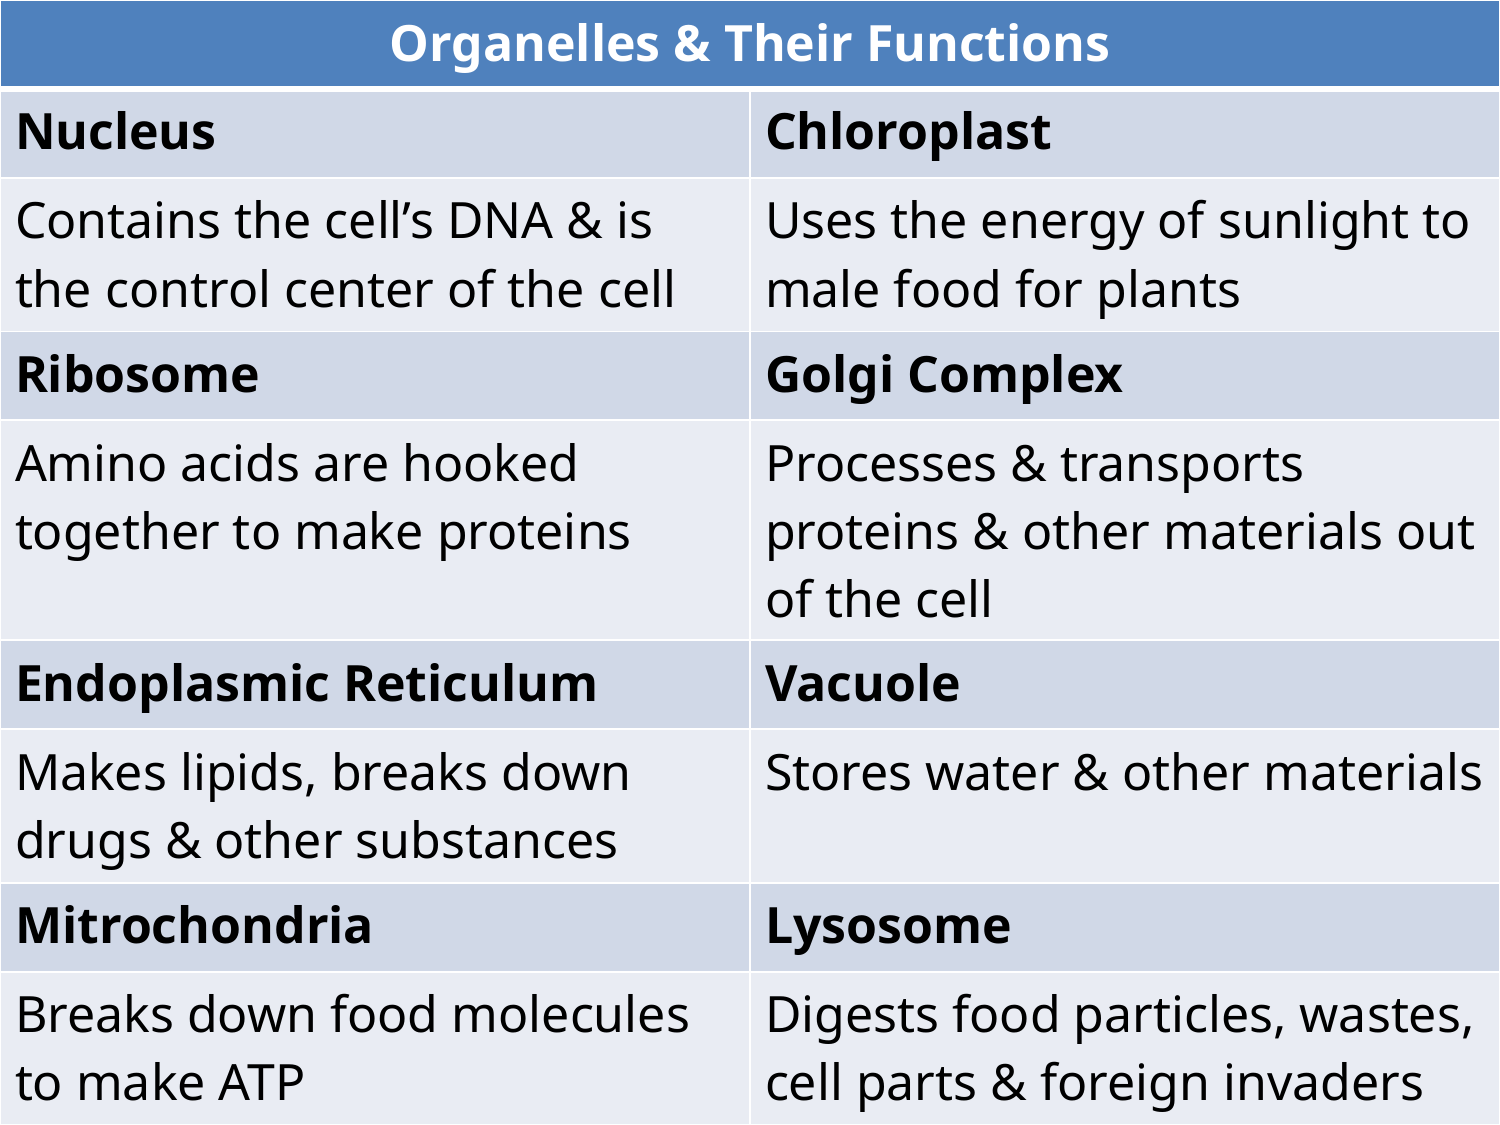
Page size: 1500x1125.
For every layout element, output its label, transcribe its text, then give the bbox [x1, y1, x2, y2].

table_cell Vacuole [751, 641, 1499, 728]
table_cell Chloroplast [751, 92, 1499, 177]
table_cell Stores water & other materials [751, 730, 1499, 882]
table_cell Amino acids are hooked together to make proteins [1, 421, 749, 639]
table_cell Golgi Complex [751, 332, 1499, 419]
table_cell Processes & transports proteins & other materials out of the cell [751, 421, 1499, 639]
table_cell Contains the cell’s DNA & is the control center of the cell [1, 179, 749, 331]
table_cell Endoplasmic Reticulum [1, 641, 749, 728]
slide_number 15 [1074, 1042, 1425, 1103]
table_cell Lysosome [751, 884, 1499, 971]
table_cell Digests food particles, wastes, cell parts & foreign invaders [751, 973, 1499, 1124]
table_cell Uses the energy of sunlight to male food for plants [751, 179, 1499, 331]
table_cell Makes lipids, breaks down drugs & other substances [1, 730, 749, 882]
table_header Organelles & Their Functions [1, 1, 1499, 86]
table_cell Breaks down food molecules to make ATP [1, 973, 749, 1124]
table_cell Mitrochondria [1, 884, 749, 971]
table_cell Nucleus [1, 92, 749, 177]
table_cell Ribosome [1, 332, 749, 419]
